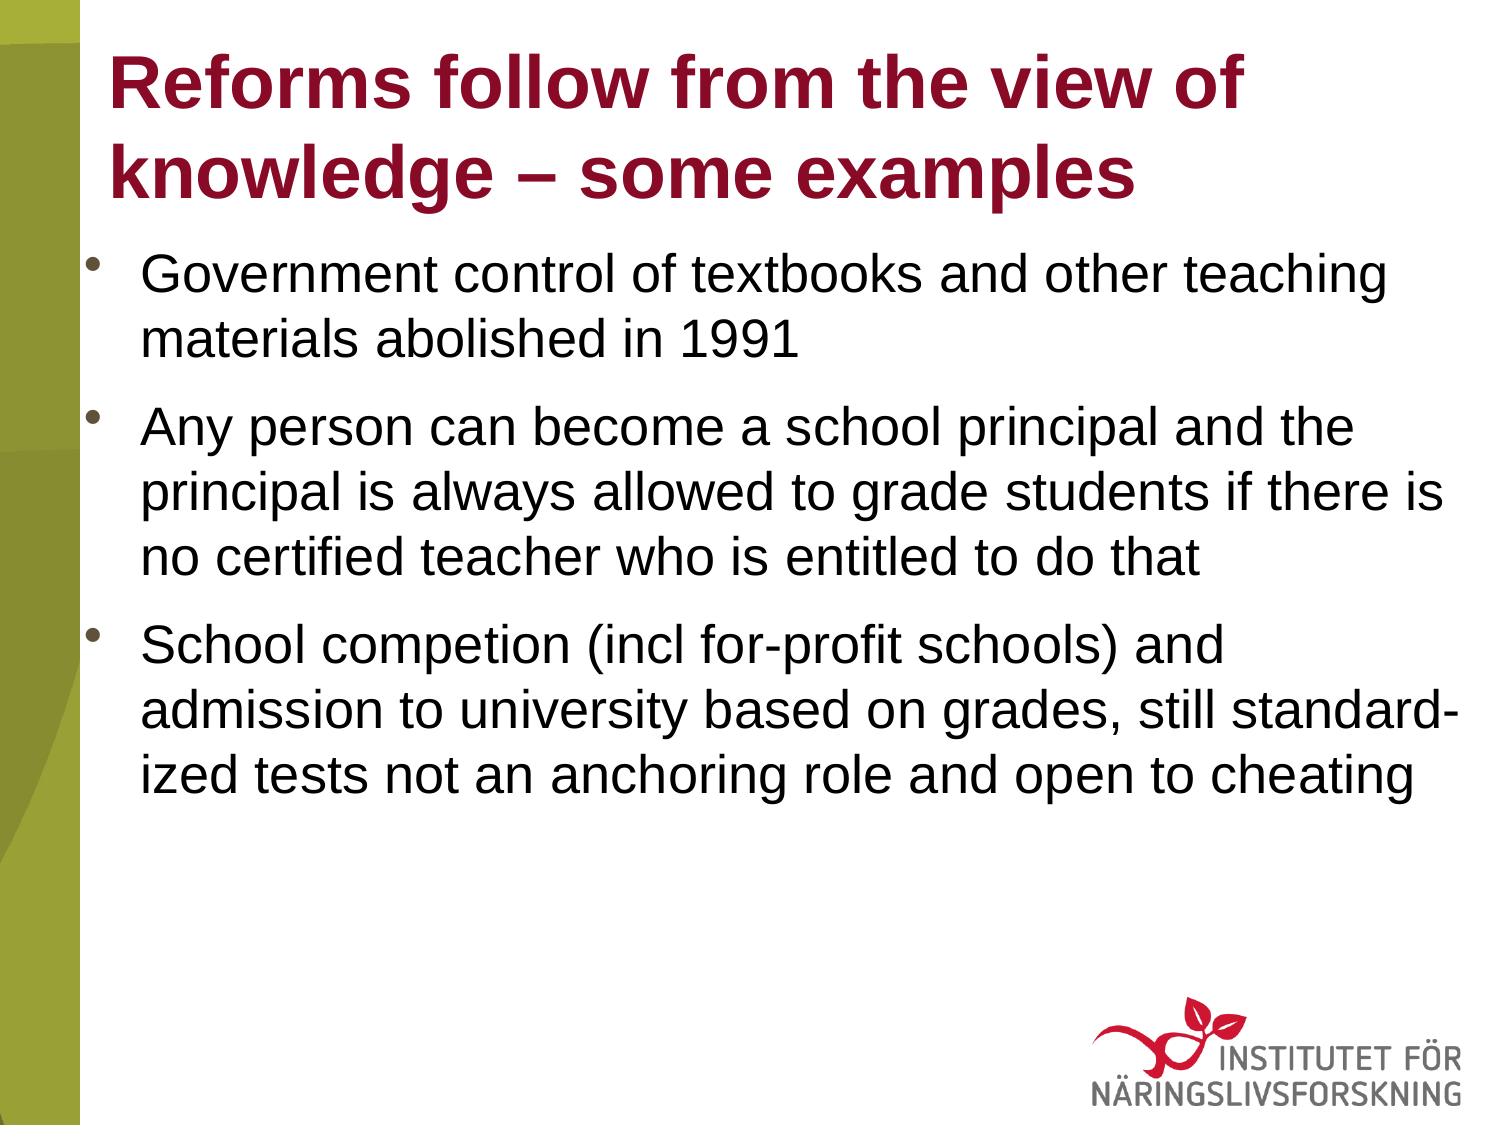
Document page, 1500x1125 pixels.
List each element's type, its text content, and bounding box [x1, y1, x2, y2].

list Government control of textbooks and other teaching materials abolished in 1991 Any person can become a school principal and the principal is always allowed to grade students if there is no certified teacher who is entitled to do that School competion (incl for-profit schools) and admission to university based on grades, still standard-ized tests not an anchoring role and open to cheating [83, 230, 1488, 977]
picture [1092, 997, 1461, 1106]
title Reforms follow from the view of knowledge – some examples [108, 59, 1474, 189]
picture [0, 0, 80, 1125]
